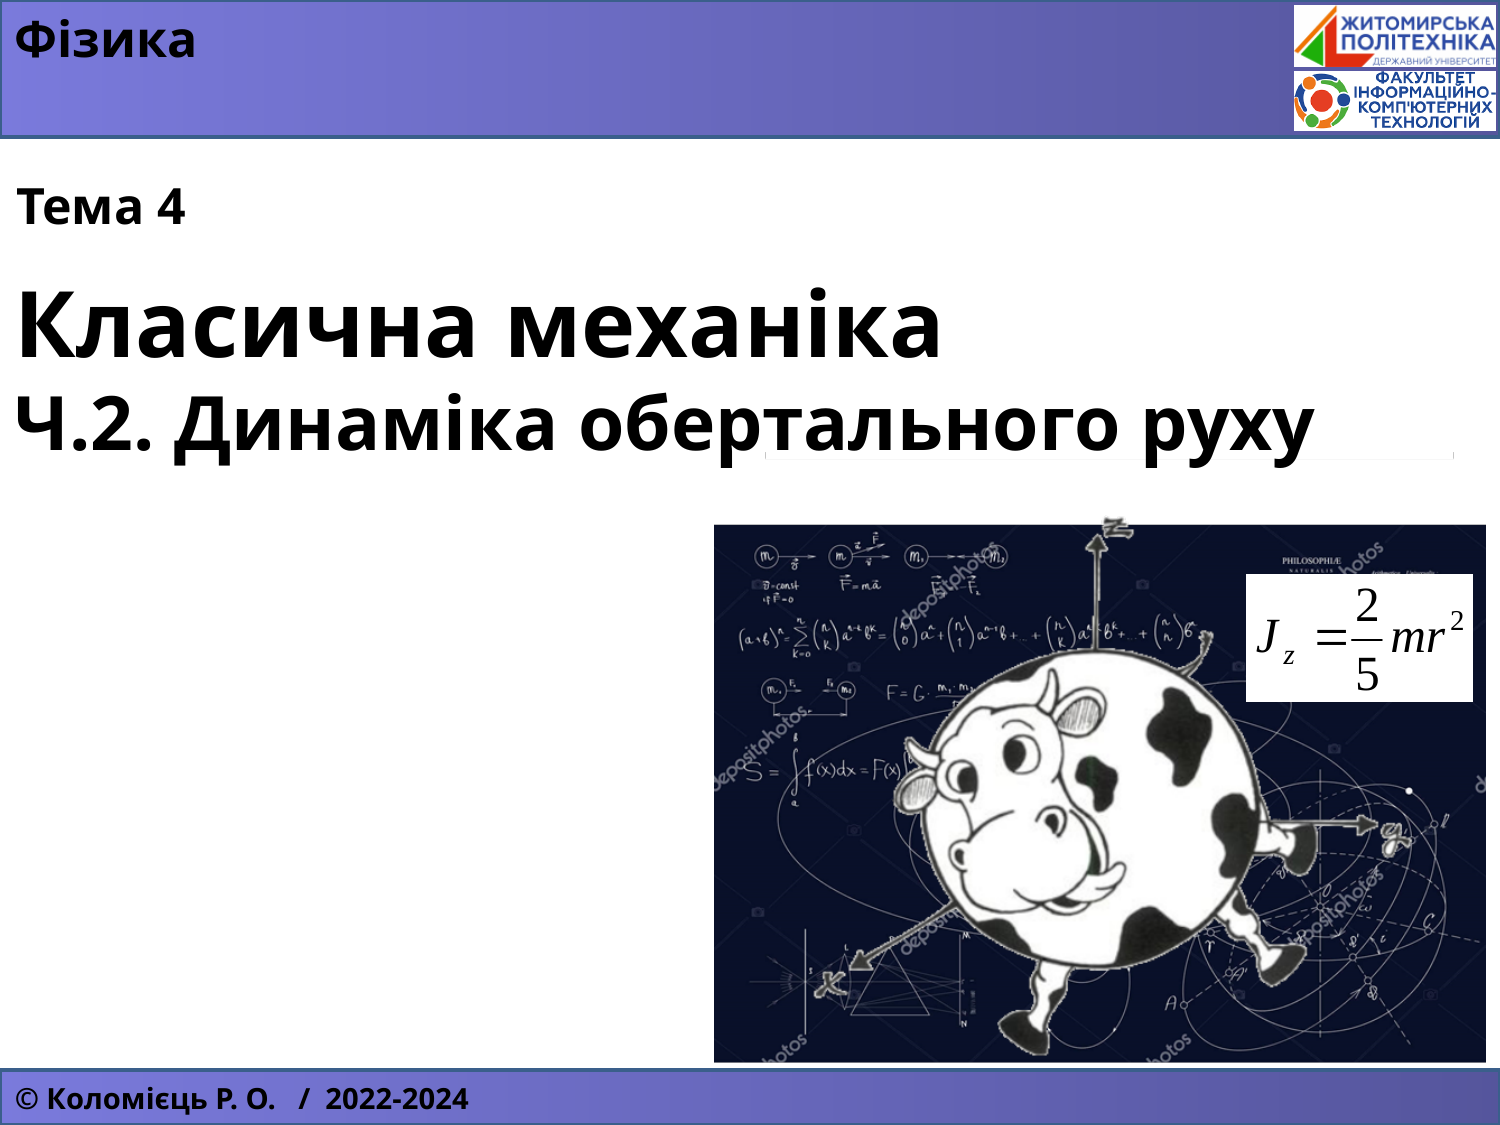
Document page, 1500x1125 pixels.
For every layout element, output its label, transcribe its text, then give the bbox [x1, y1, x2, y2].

text_box [0, 75, 1295, 139]
text_box © Коломієць Р. О. / 2022-2024 [0, 1068, 710, 1125]
picture [1294, 5, 1496, 67]
text_box Тема 4 [2, 166, 214, 242]
text_box Класична механіка Ч.2. Динаміка обертального руху [0, 258, 1500, 474]
picture [714, 452, 1486, 1122]
text_box Фізика [0, 0, 1306, 75]
text_box [1494, 132, 1500, 139]
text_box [1245, 573, 1474, 702]
text_box © Коломієць Р. О. / 2022-2024 [1489, 1068, 1500, 1125]
picture [1294, 70, 1496, 131]
text_box [1306, 0, 1500, 10]
